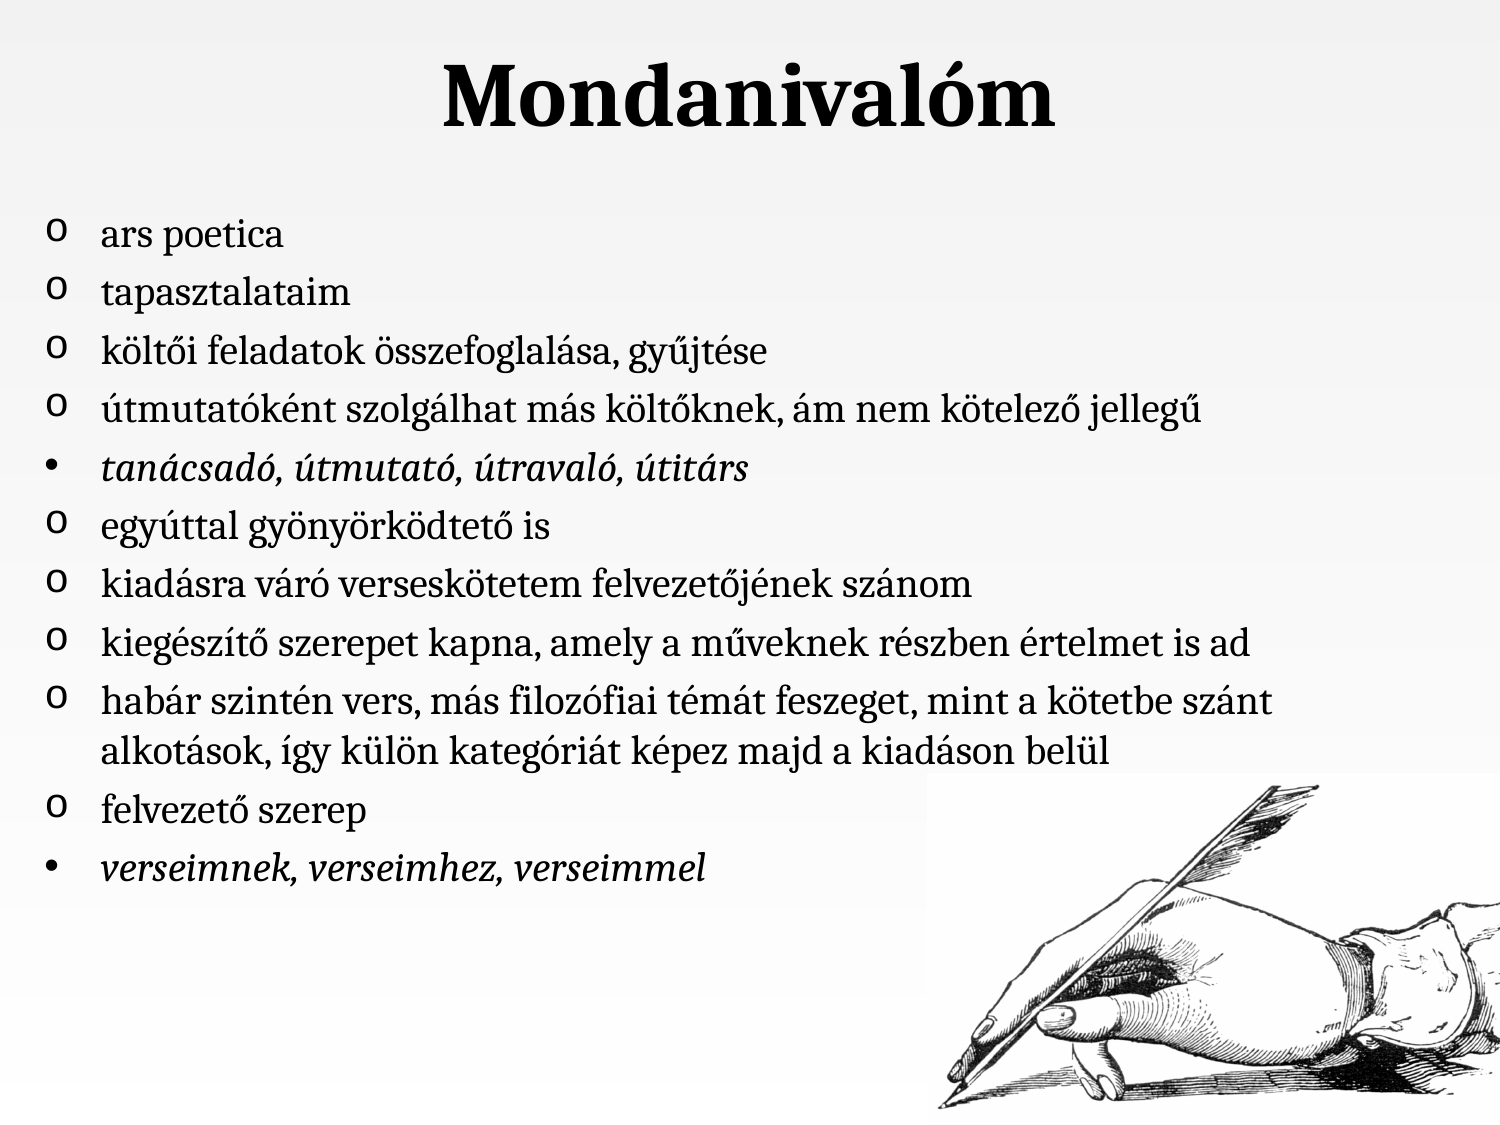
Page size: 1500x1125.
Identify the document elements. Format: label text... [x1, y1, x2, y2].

title Mondanivalóm [75, 0, 1425, 183]
list ars poetica tapasztalataim költői feladatok összefoglalása, gyűjtése útmutatóként szolgálhat más költőknek, ám nem kötelező jellegű tanácsadó, útmutató, útravaló, útitárs egyúttal gyönyörködtető is kiadásra váró verseskötetem felvezetőjének szánom kiegészítő szerepet kapna, amely a műveknek részben értelmet is ad habár szintén vers, más filozófiai témát feszeget, mint a kötetbe szánt alkotások, így külön kategóriát képez majd a kiadáson belül felvezető szerep verseimnek, verseimhez, verseimmel [29, 198, 1388, 1059]
picture [926, 772, 1500, 1125]
